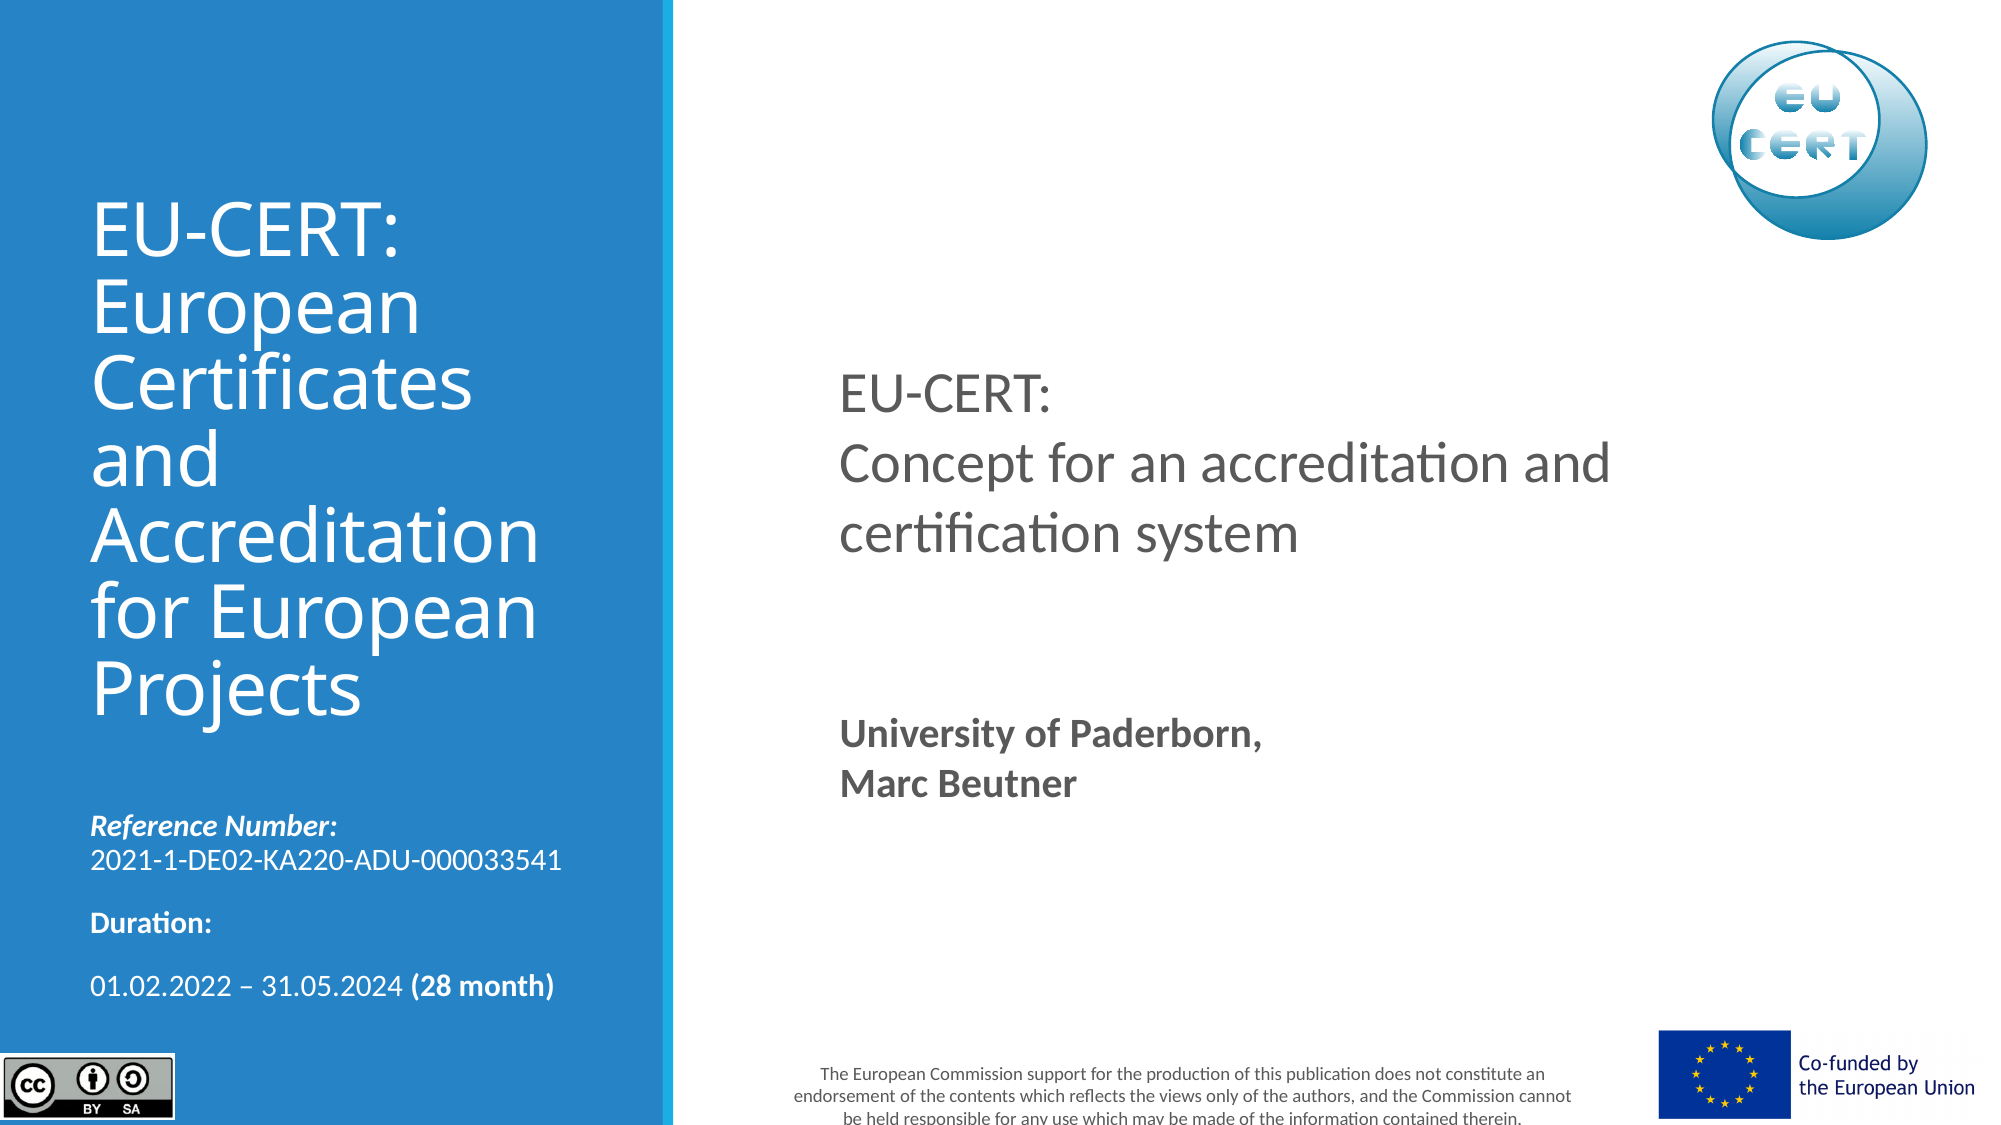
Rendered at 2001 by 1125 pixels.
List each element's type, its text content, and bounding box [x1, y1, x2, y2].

picture [0, 1053, 175, 1120]
list Reference Number: 2021-1-DE02-KA220-ADU-000033541 Duration: 01.02.2022 – 31.05.2024 (28 month) [75, 802, 600, 1035]
picture [1656, 1027, 1983, 1122]
text_box EU-CERT: Concept for an accreditation and certification system University of Paderborn, Marc Beutner [824, 346, 1717, 1057]
title EU-CERT: European Certificates and Accreditation for European Projects [75, 97, 600, 739]
